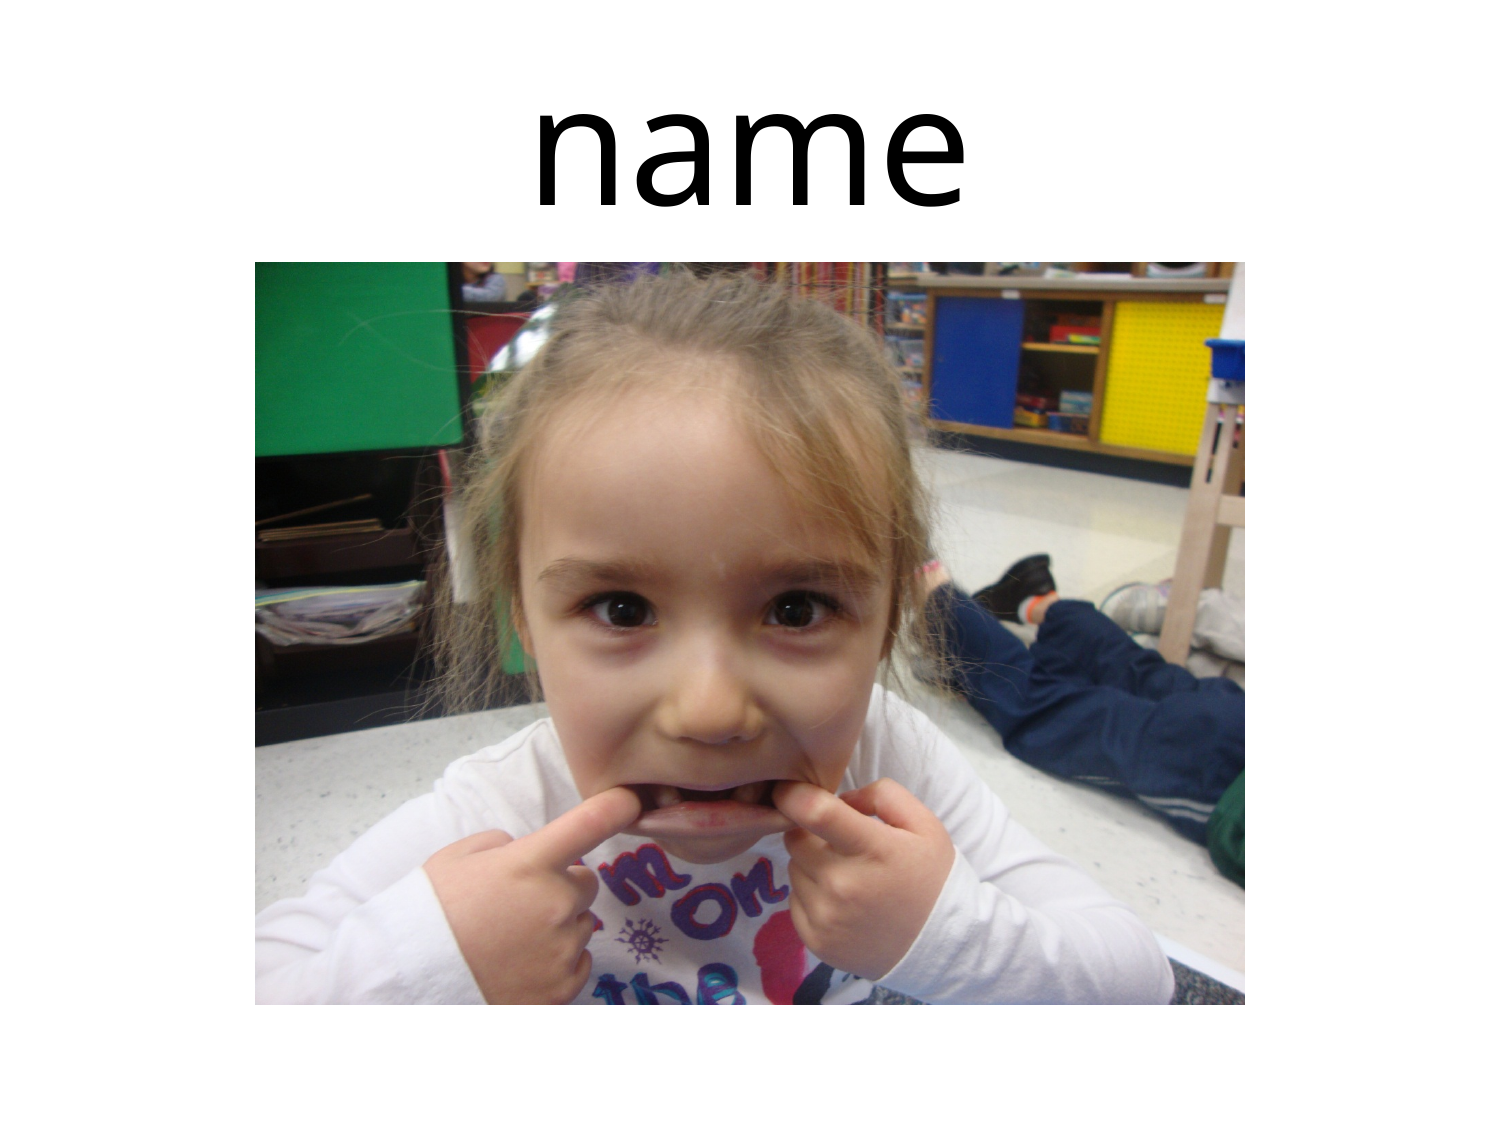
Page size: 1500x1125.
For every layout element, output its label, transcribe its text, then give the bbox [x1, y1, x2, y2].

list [254, 262, 1246, 1006]
title name [75, 45, 1425, 233]
